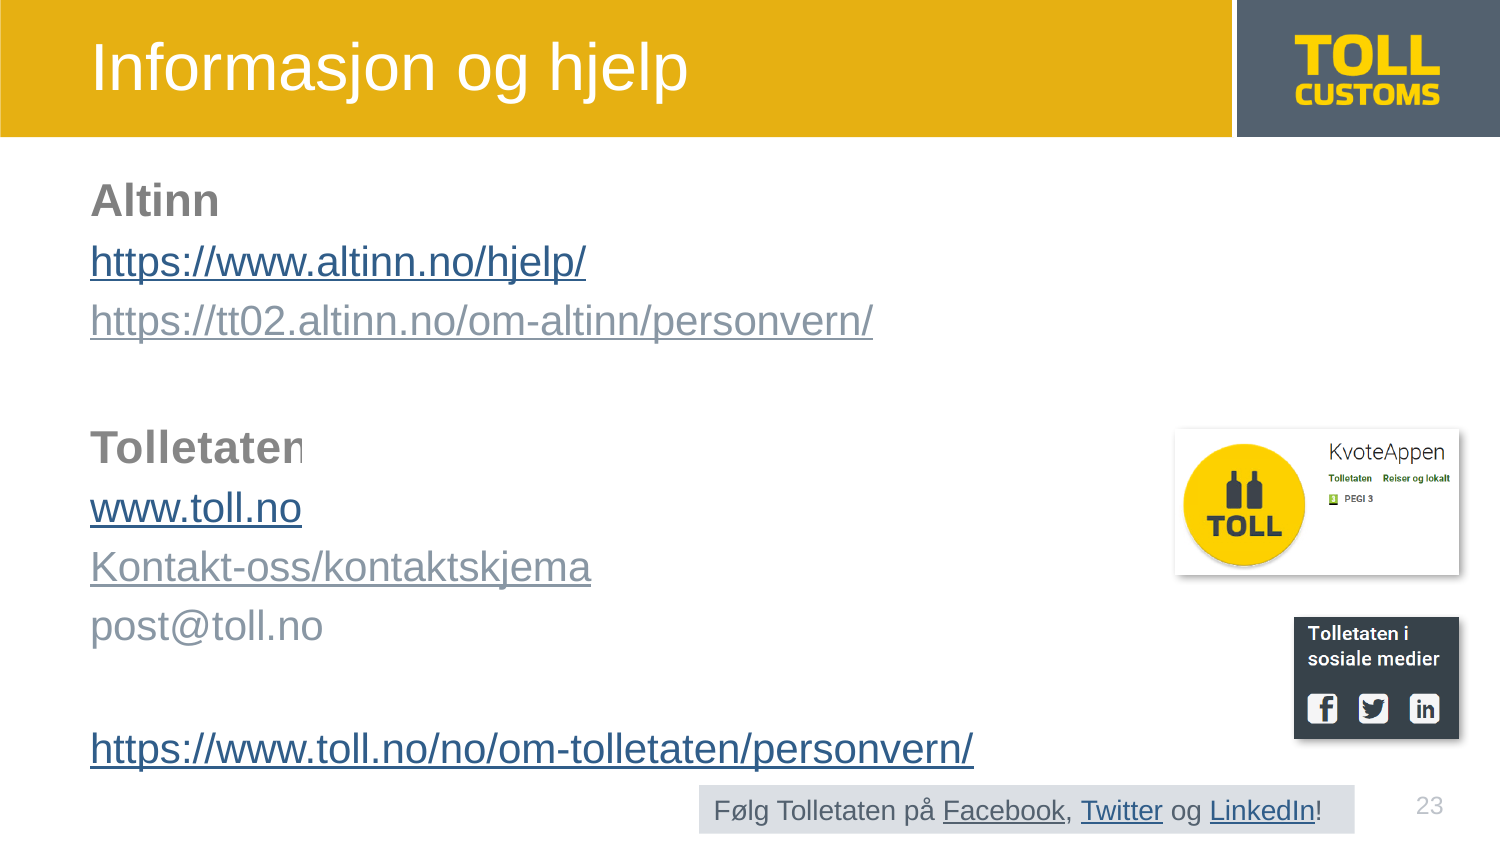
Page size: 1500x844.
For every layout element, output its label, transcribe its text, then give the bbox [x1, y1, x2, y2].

picture [1174, 429, 1459, 575]
text_box Følg Tolletaten på Facebook, Twitter og LinkedIn! [699, 785, 1355, 834]
title Informasjon og hjelp [75, 0, 1199, 127]
list Altinn https://www.altinn.no/hjelp/ https://tt02.altinn.no/om-altinn/personvern/ Tolletaten www.toll.no Kontakt-oss/kontaktskjema post@toll.no https://www.toll.no/no/om-tolletaten/personvern/ [75, 163, 1425, 784]
picture [1237, 0, 1500, 137]
picture [1293, 617, 1459, 739]
slide_number 23 [1108, 782, 1459, 827]
